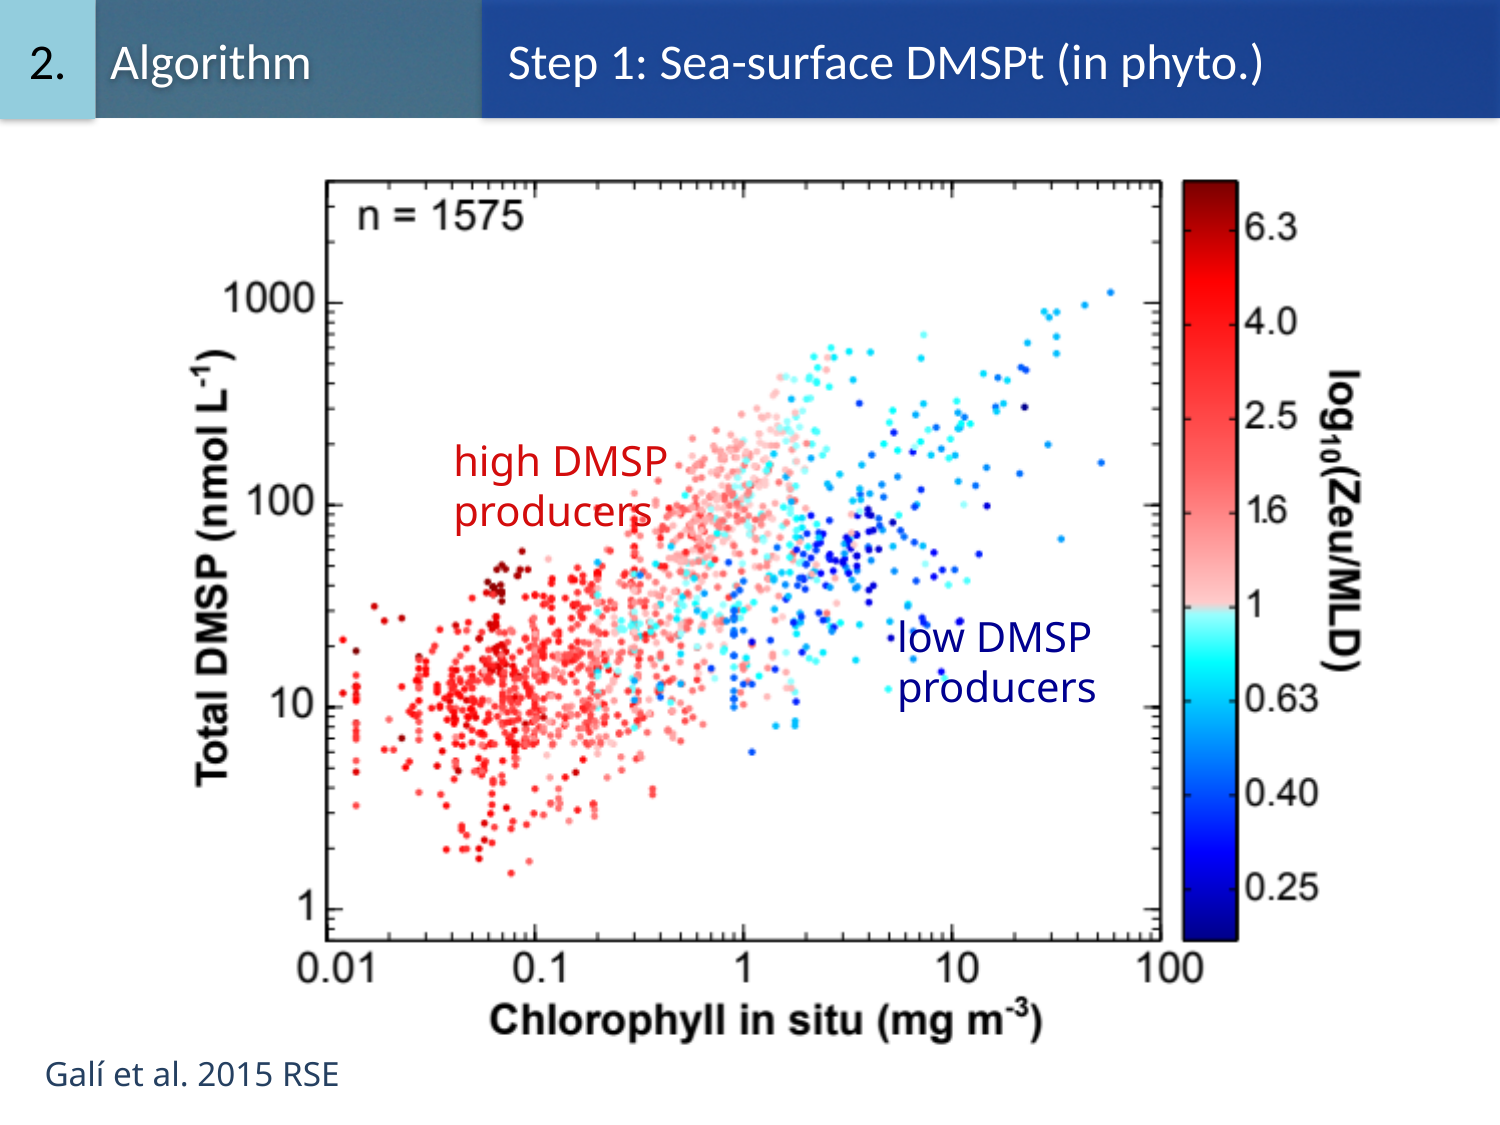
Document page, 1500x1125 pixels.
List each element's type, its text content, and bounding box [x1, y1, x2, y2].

text_box 2. [0, 0, 92, 120]
picture [171, 146, 1387, 1055]
picture [94, 0, 1500, 120]
text_box Galí et al. 2015 RSE [0, 1032, 385, 1115]
